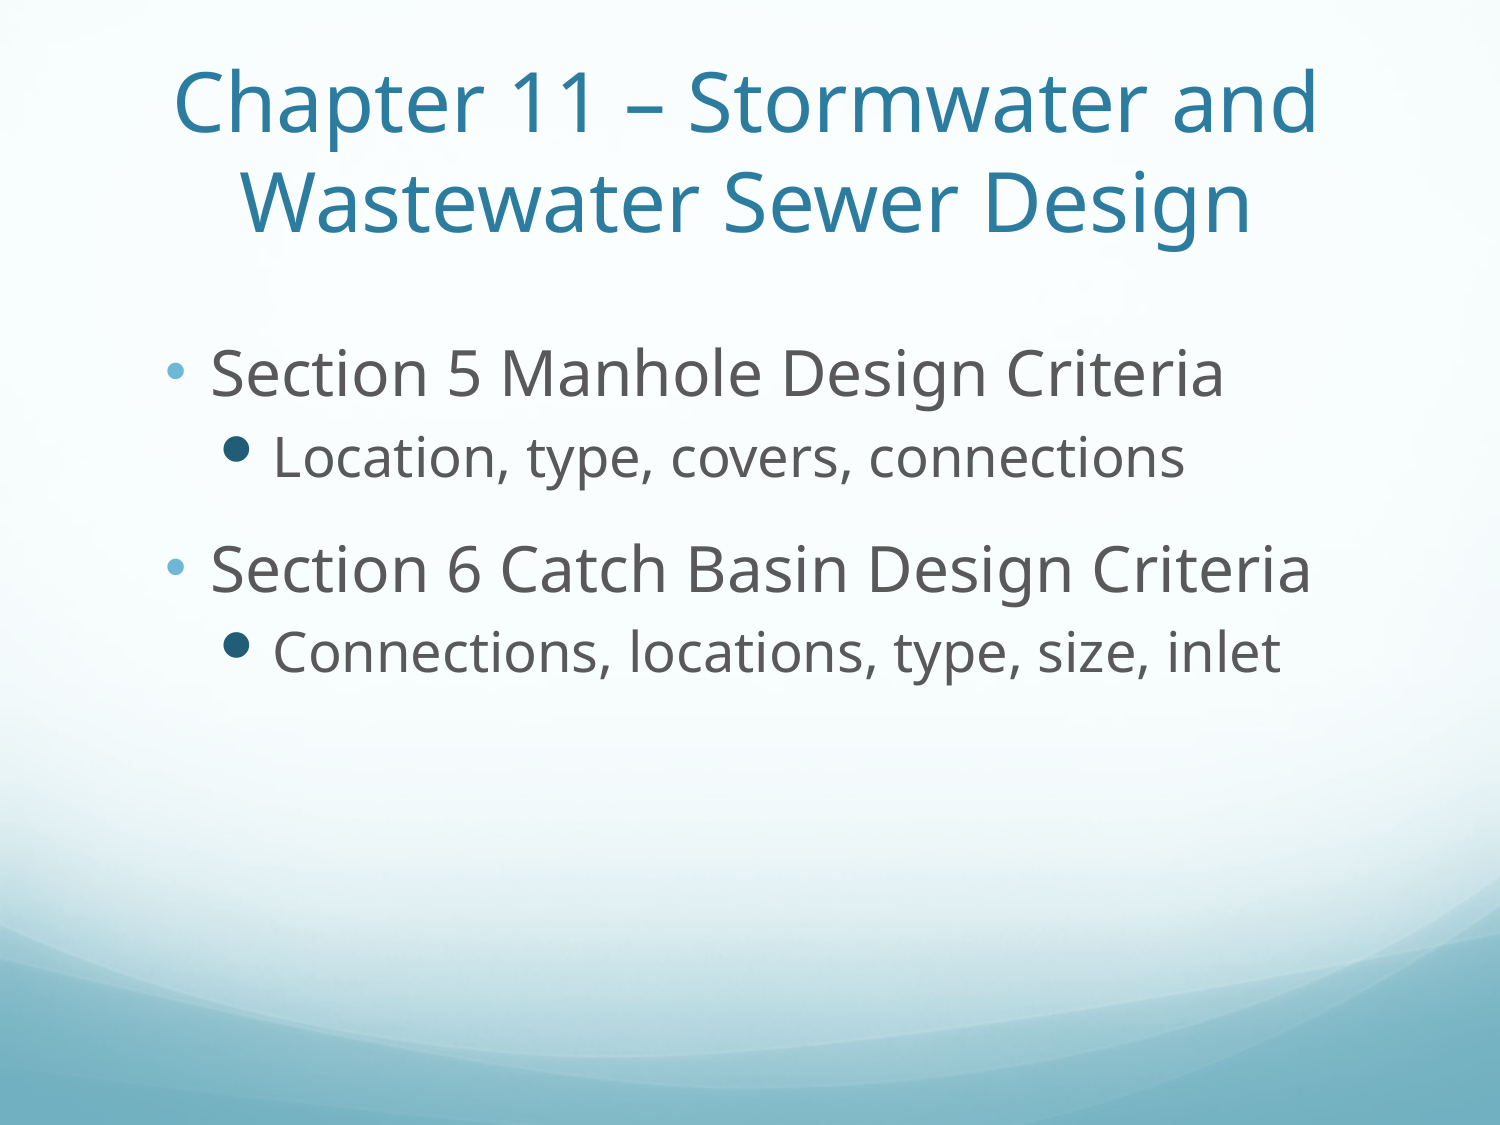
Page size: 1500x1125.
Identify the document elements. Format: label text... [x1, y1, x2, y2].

subtitle Section 5 Manhole Design Criteria Location, type, covers, connections Section 6 Catch Basin Design Criteria Connections, locations, type, size, inlet [150, 324, 1450, 694]
text_box Chapter 11 – Stormwater and Wastewater Sewer Design [87, 37, 1407, 257]
